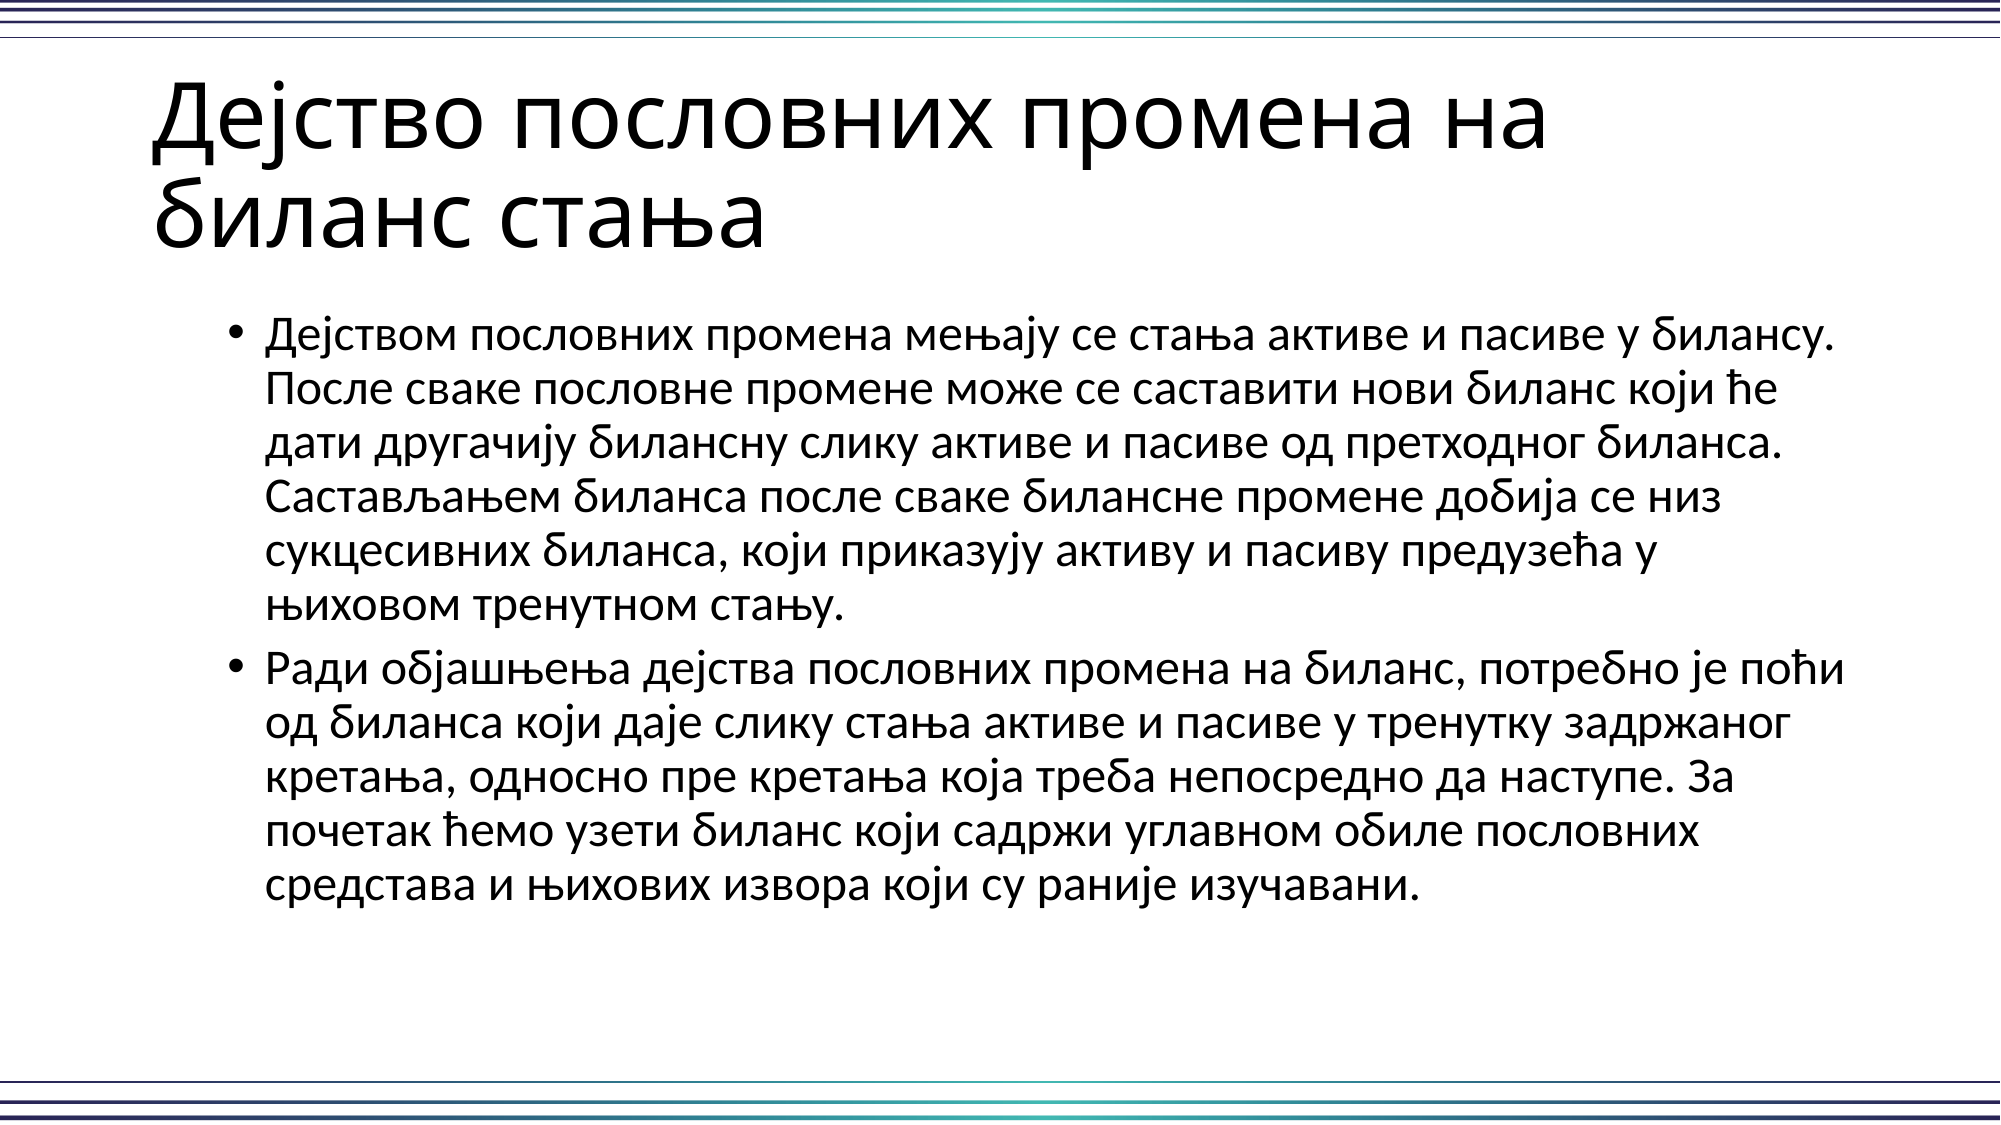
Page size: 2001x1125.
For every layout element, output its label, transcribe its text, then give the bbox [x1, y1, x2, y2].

picture [0, 1081, 2000, 1125]
list Дејством пословних промена мењају се стања активе и пасиве у билансу. После сваке пословне промене може се саставити нови биланс који ће дати другачију билансну слику активе и пасиве од претходног биланса. Састављањем биланса после сваке билансне промене добија се низ сукцесивних биланса, који приказују активу и пасиву предузећа у њиховом тренутном стању. Ради објашњења дејства пословних промена на биланс, потребно је поћи од биланса који даје слику стања активе и пасиве у тренутку задржаног кретања, односно пре кретања која треба непосредно да наступе. За почетак ћемо узети биланс који садржи углавном обиле пословних средстава и њихових извора који су раније изучавани. [137, 299, 1863, 1014]
title Дејство пословних промена на биланс стања [137, 59, 1863, 278]
picture [0, 0, 2000, 38]
